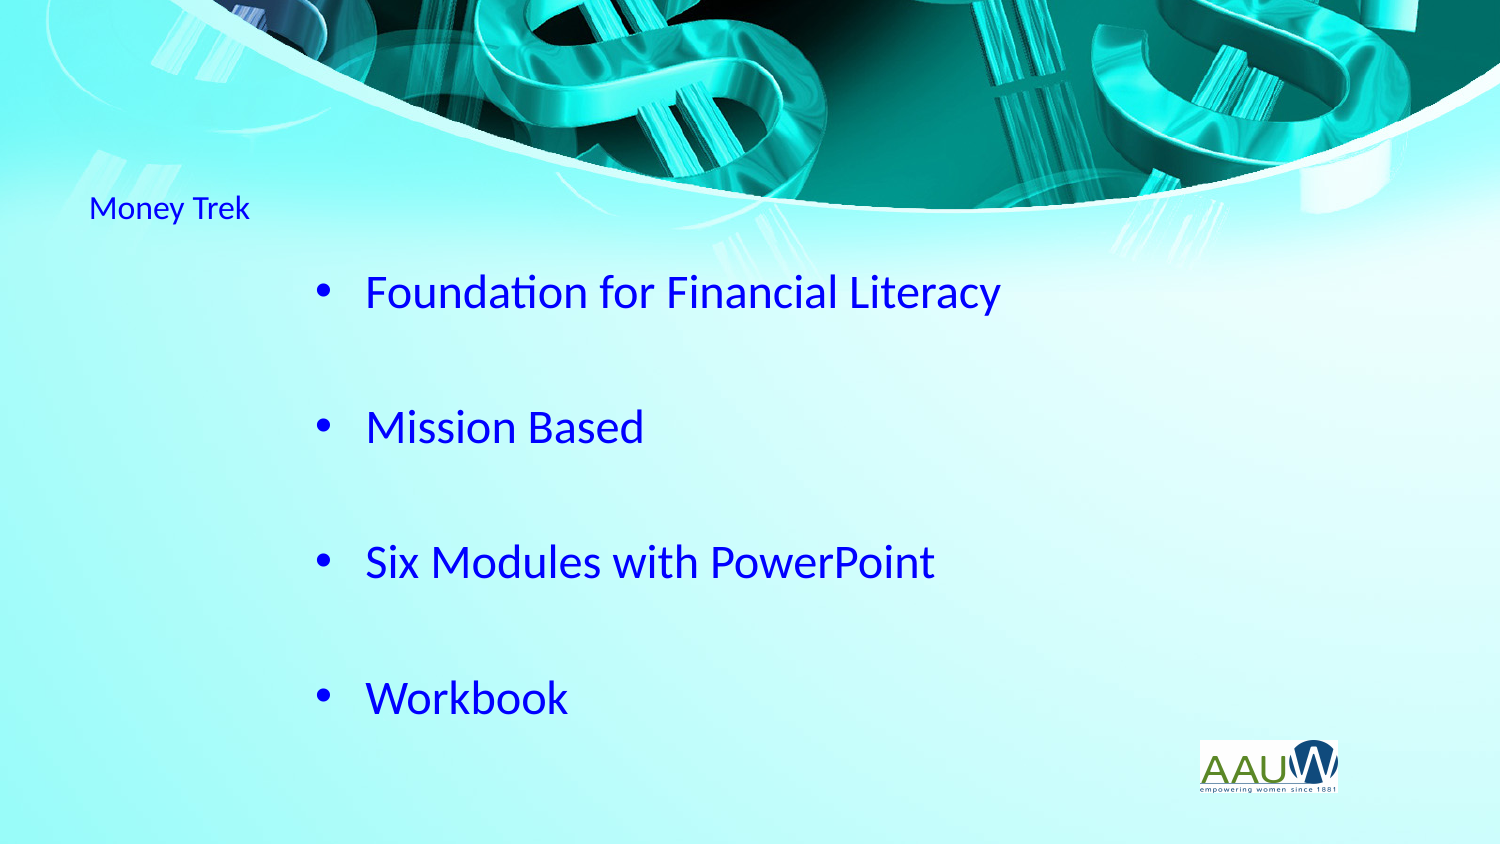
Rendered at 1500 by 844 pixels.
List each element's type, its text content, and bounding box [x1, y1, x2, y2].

list Foundation for Financial Literacy Mission Based Six Modules with PowerPoint Workbook [300, 252, 1202, 735]
picture [0, 0, 1500, 844]
title Money Trek [73, 177, 1424, 234]
